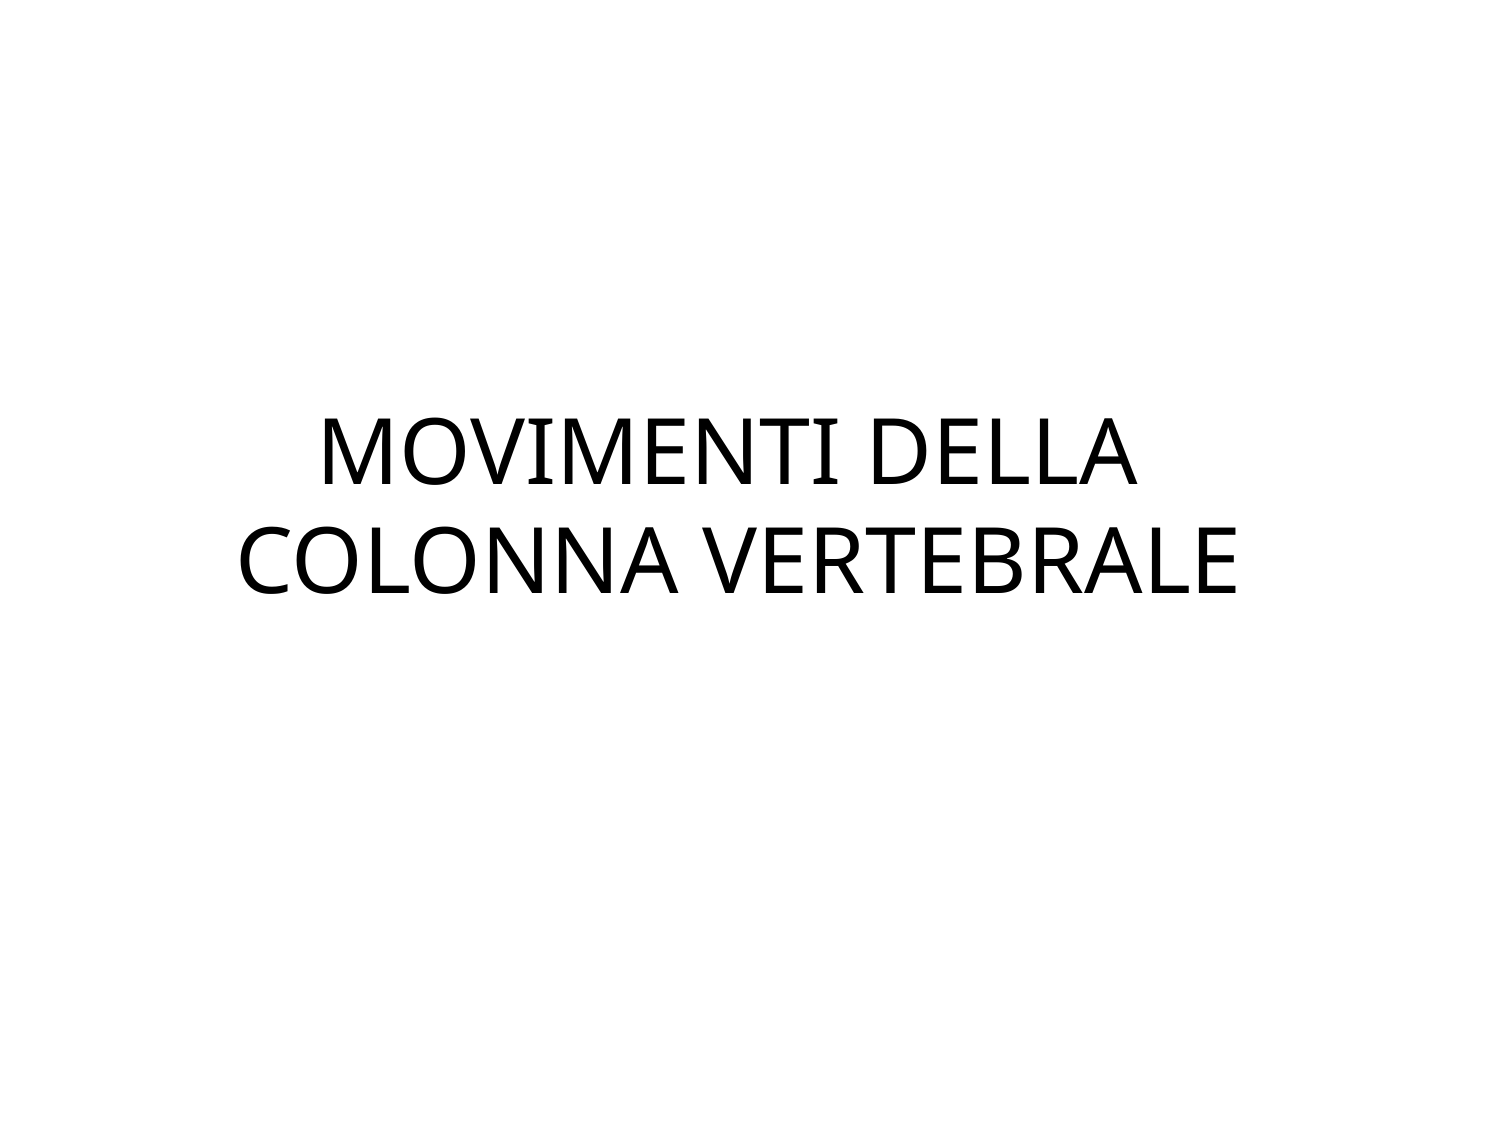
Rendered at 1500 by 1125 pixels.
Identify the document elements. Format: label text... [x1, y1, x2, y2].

title MOVIMENTI DELLA COLONNA VERTEBRALE [64, 384, 1415, 620]
